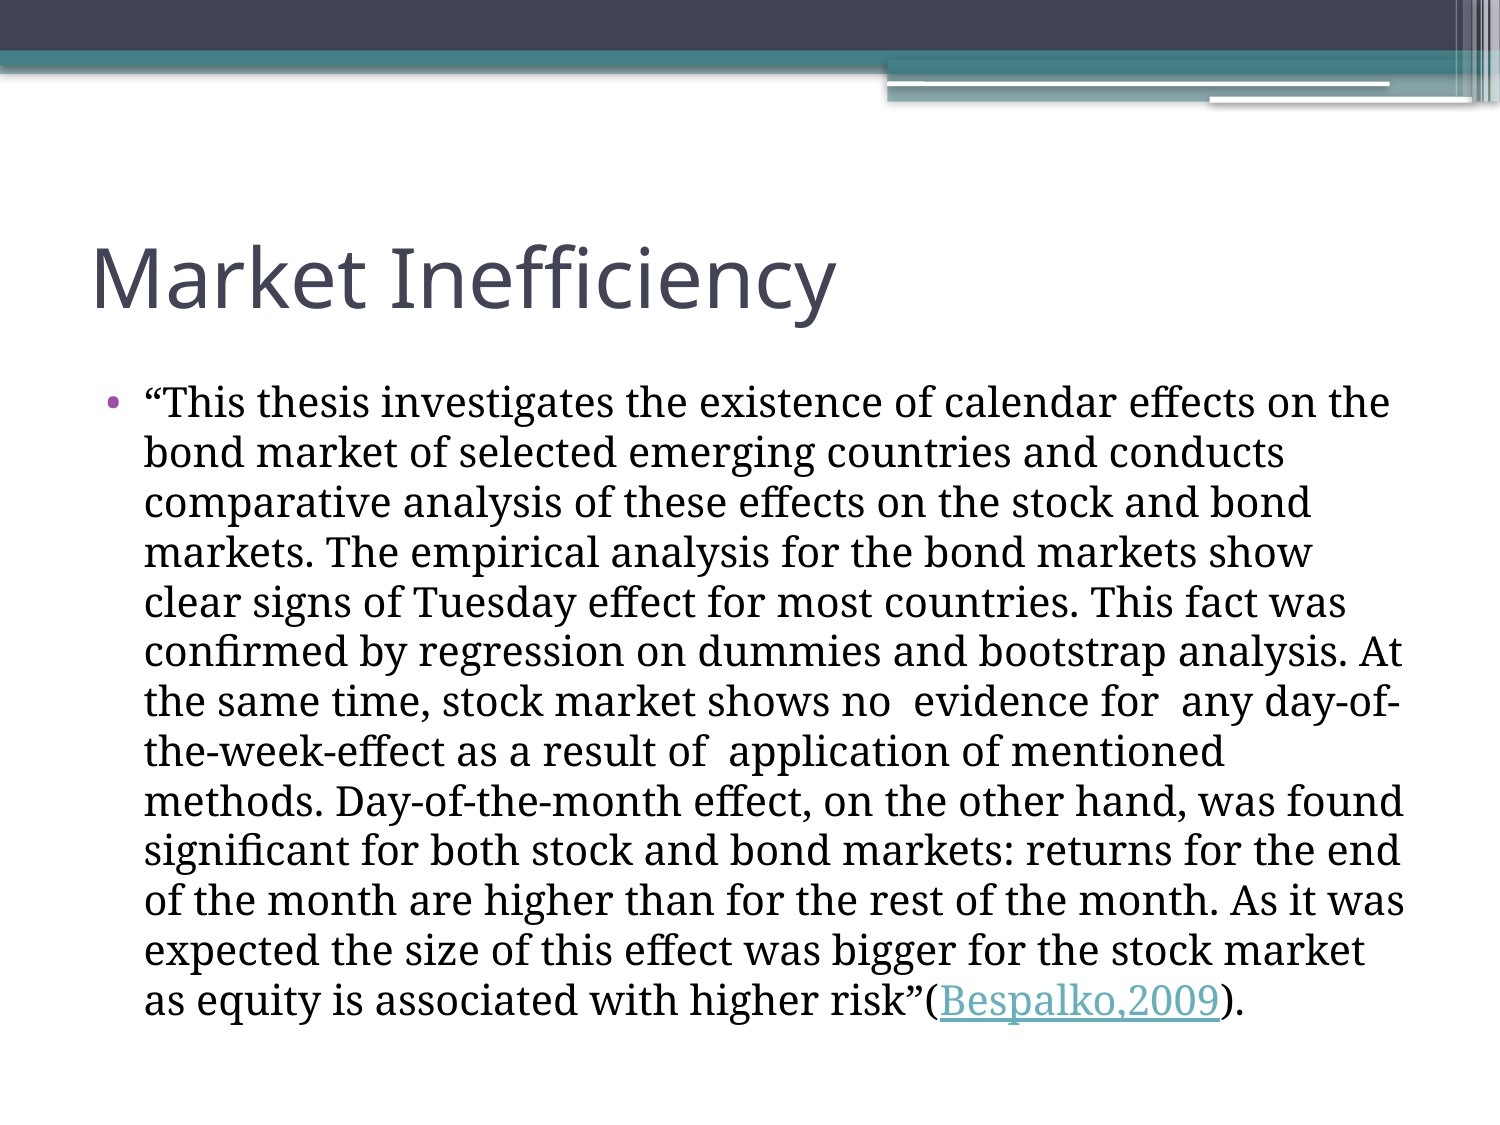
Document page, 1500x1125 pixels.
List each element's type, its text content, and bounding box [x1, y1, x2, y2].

title Market Inefficiency [75, 187, 1425, 363]
list “This thesis investigates the existence of calendar effects on the bond market of selected emerging countries and conducts comparative analysis of these effects on the stock and bond markets. The empirical analysis for the bond markets show clear signs of Tuesday effect for most countries. This fact was confirmed by regression on dummies and bootstrap analysis. At the same time, stock market shows no evidence for any day-of-the-week-effect as a result of application of mentioned methods. Day-of-the-month effect, on the other hand, was found significant for both stock and bond markets: returns for the end of the month are higher than for the rest of the month. As it was expected the size of this effect was bigger for the stock market as equity is associated with higher risk”(Bespalko,2009). [75, 368, 1425, 1079]
